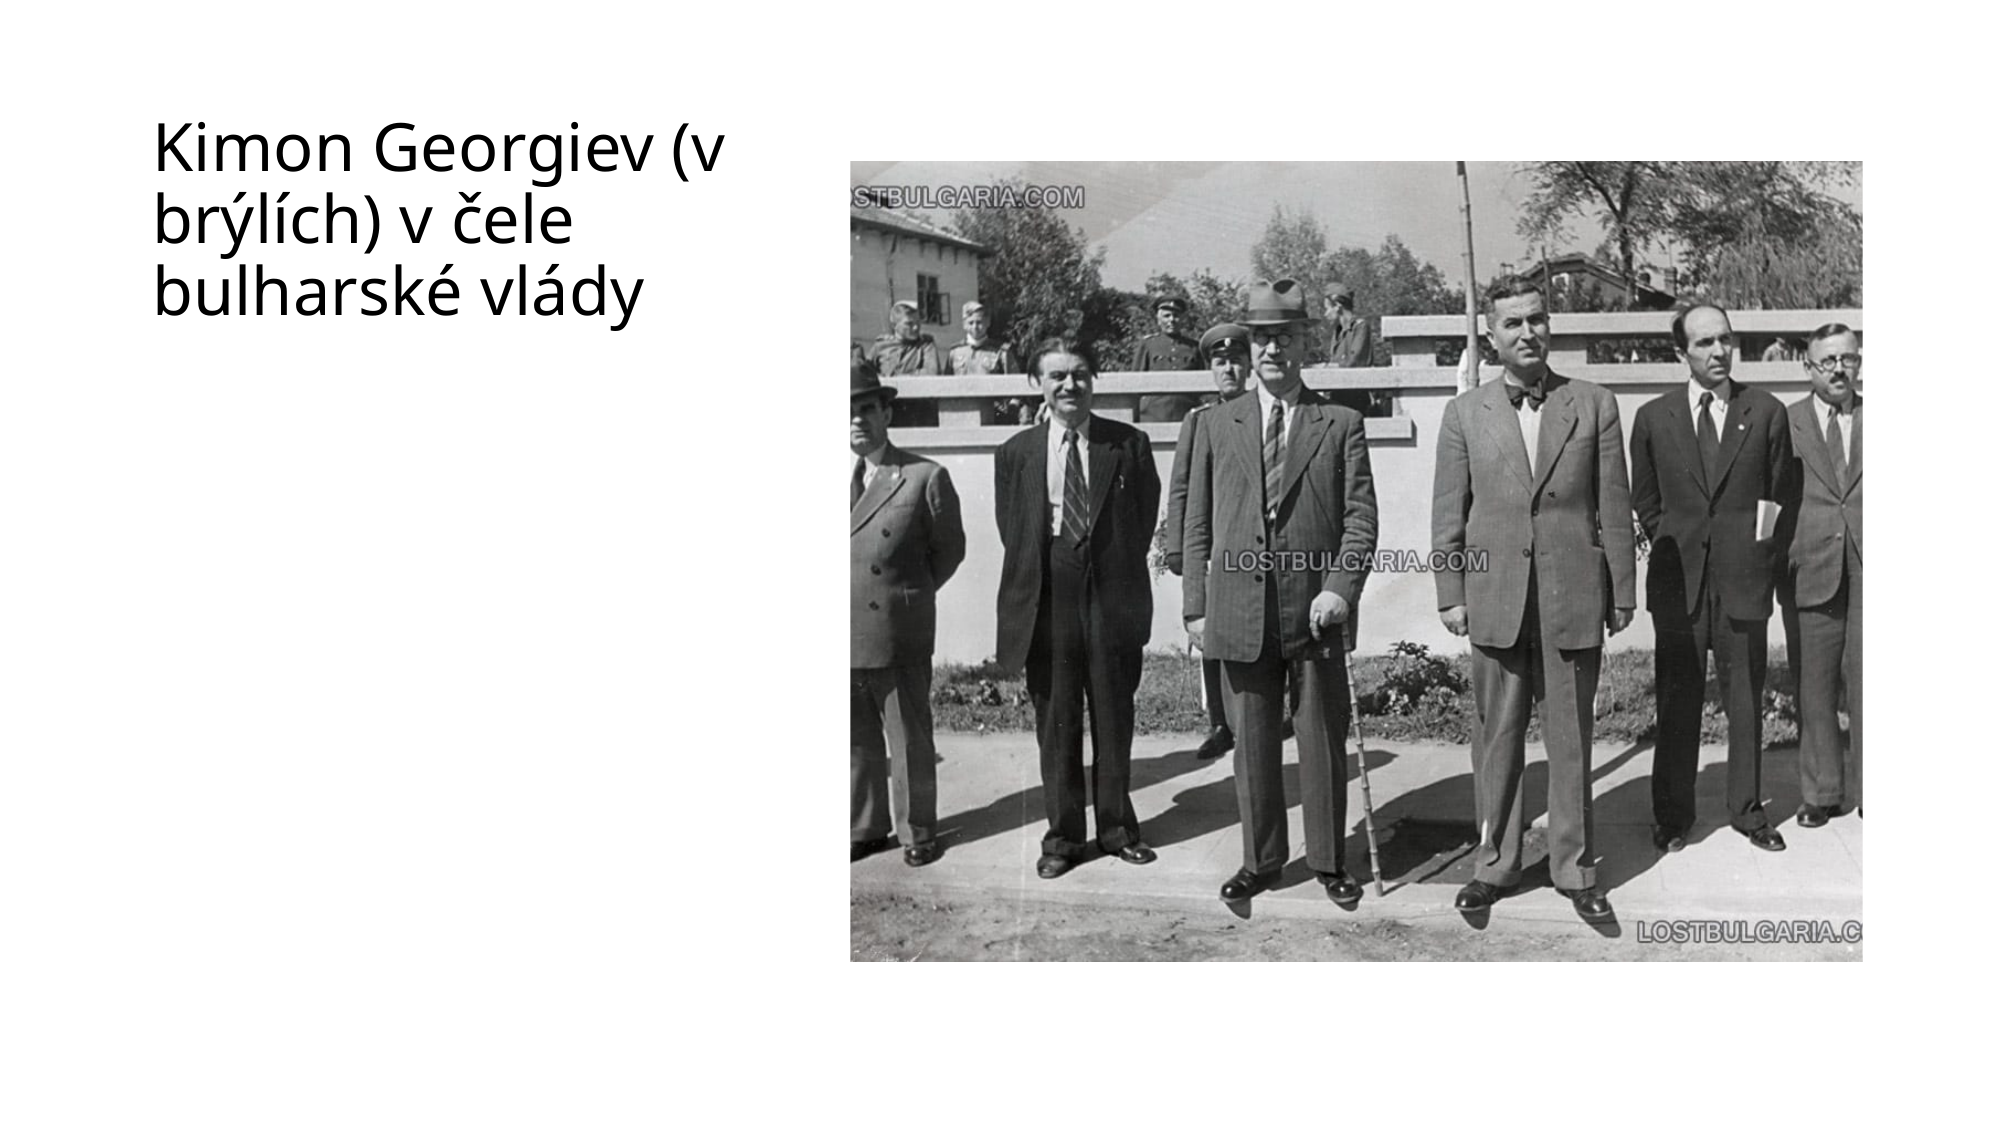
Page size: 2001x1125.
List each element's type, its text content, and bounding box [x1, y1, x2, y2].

picture [850, 161, 1863, 962]
title Kimon Georgiev (v brýlích) v čele bulharské vlády [137, 75, 783, 338]
